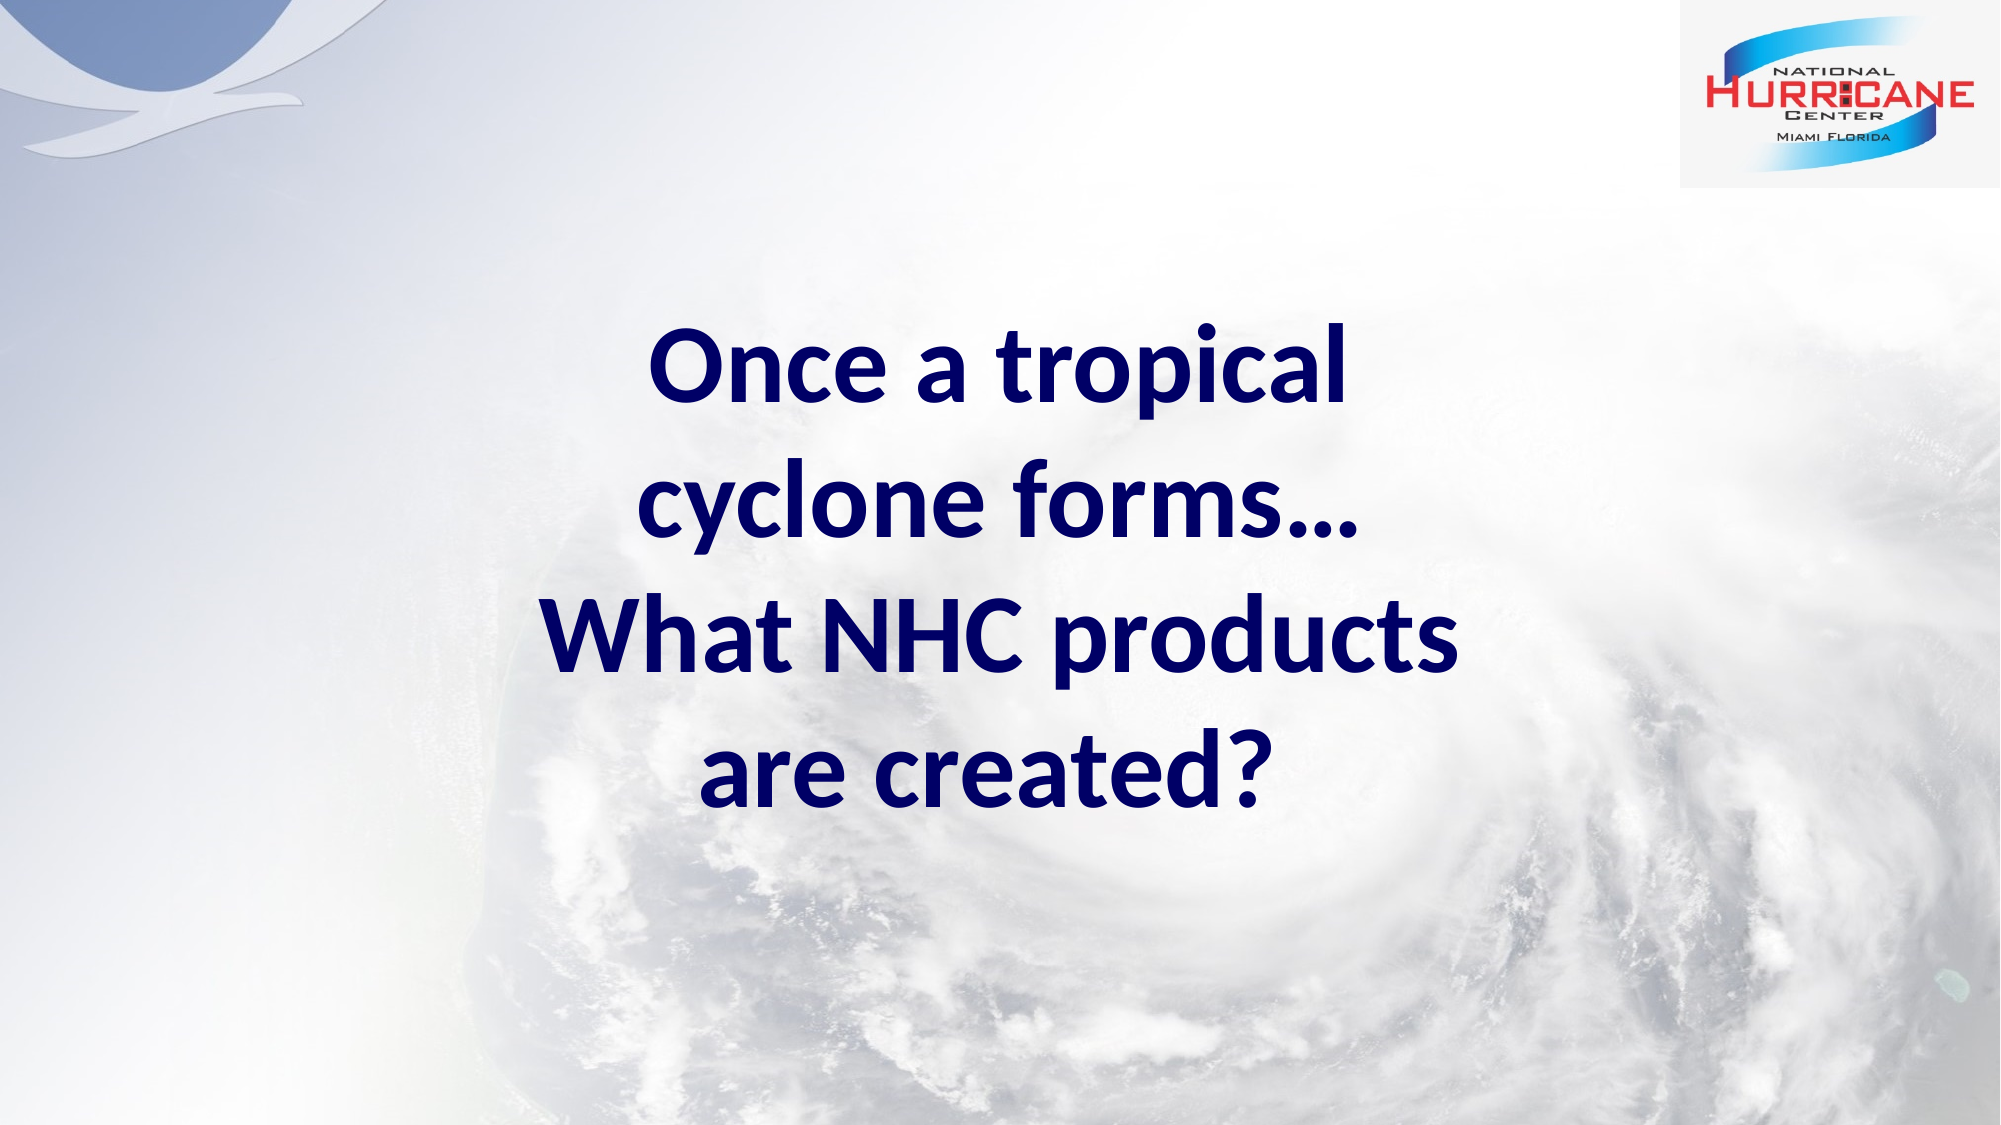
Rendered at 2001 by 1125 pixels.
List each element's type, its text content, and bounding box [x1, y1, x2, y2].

text_box Once a tropical cyclone forms… What NHC products are created? [456, 282, 1544, 837]
picture [0, 0, 2001, 1125]
